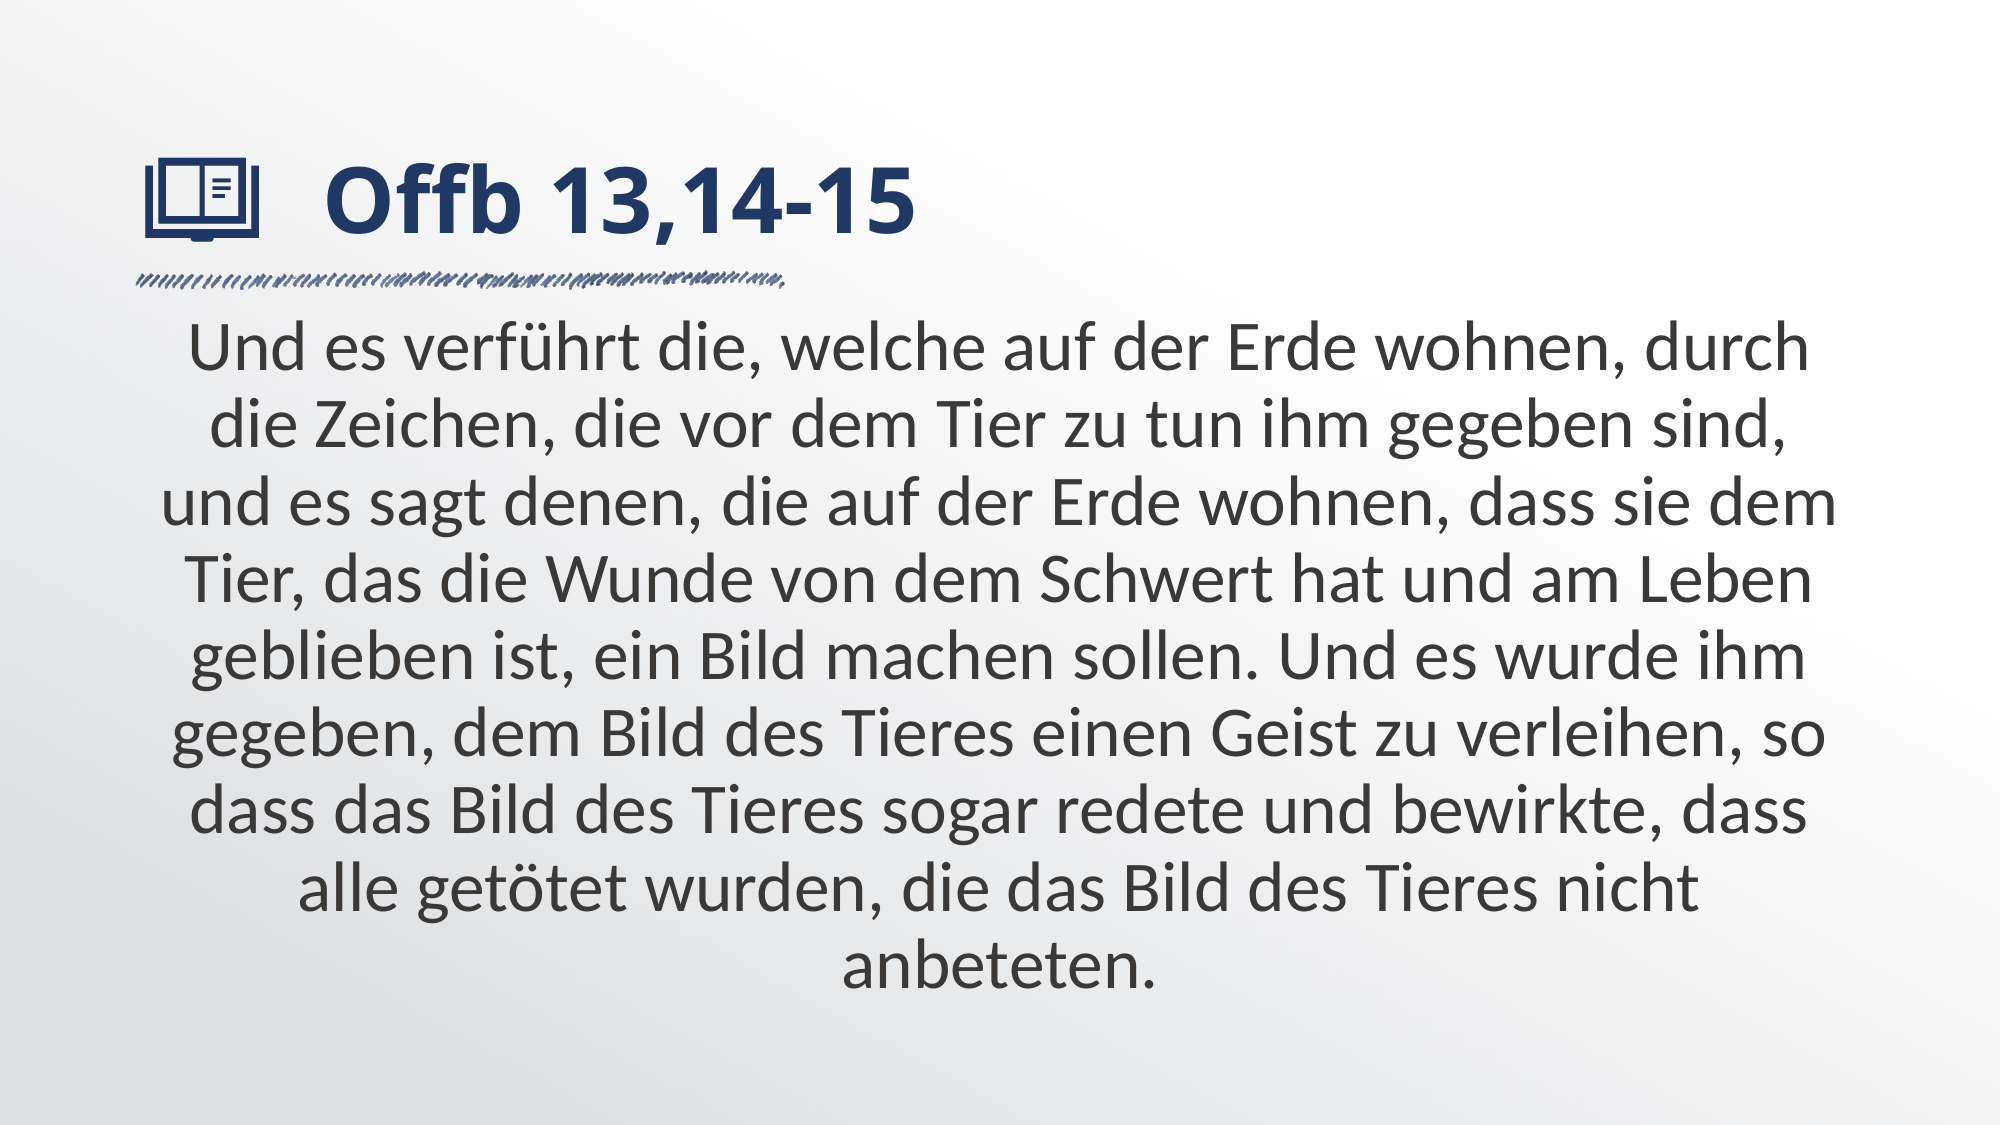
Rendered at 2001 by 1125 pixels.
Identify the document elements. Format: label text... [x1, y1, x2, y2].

title Offb 13,14-15 [322, 59, 1860, 261]
picture [140, 137, 264, 261]
list Und es verführt die, welche auf der Erde wohnen, durch die Zeichen, die vor dem Tier zu tun ihm gegeben sind, und es sagt denen, die auf der Erde wohnen, dass sie dem Tier, das die Wunde von dem Schwert hat und am Leben geblieben ist, ein Bild machen sollen. Und es wurde ihm gegeben, dem Bild des Tieres einen Geist zu verleihen, so dass das Bild des Tieres sogar redete und bewirkte, dass alle getötet wurden, die das Bild des Tieres nicht anbeteten. [137, 299, 1863, 1014]
